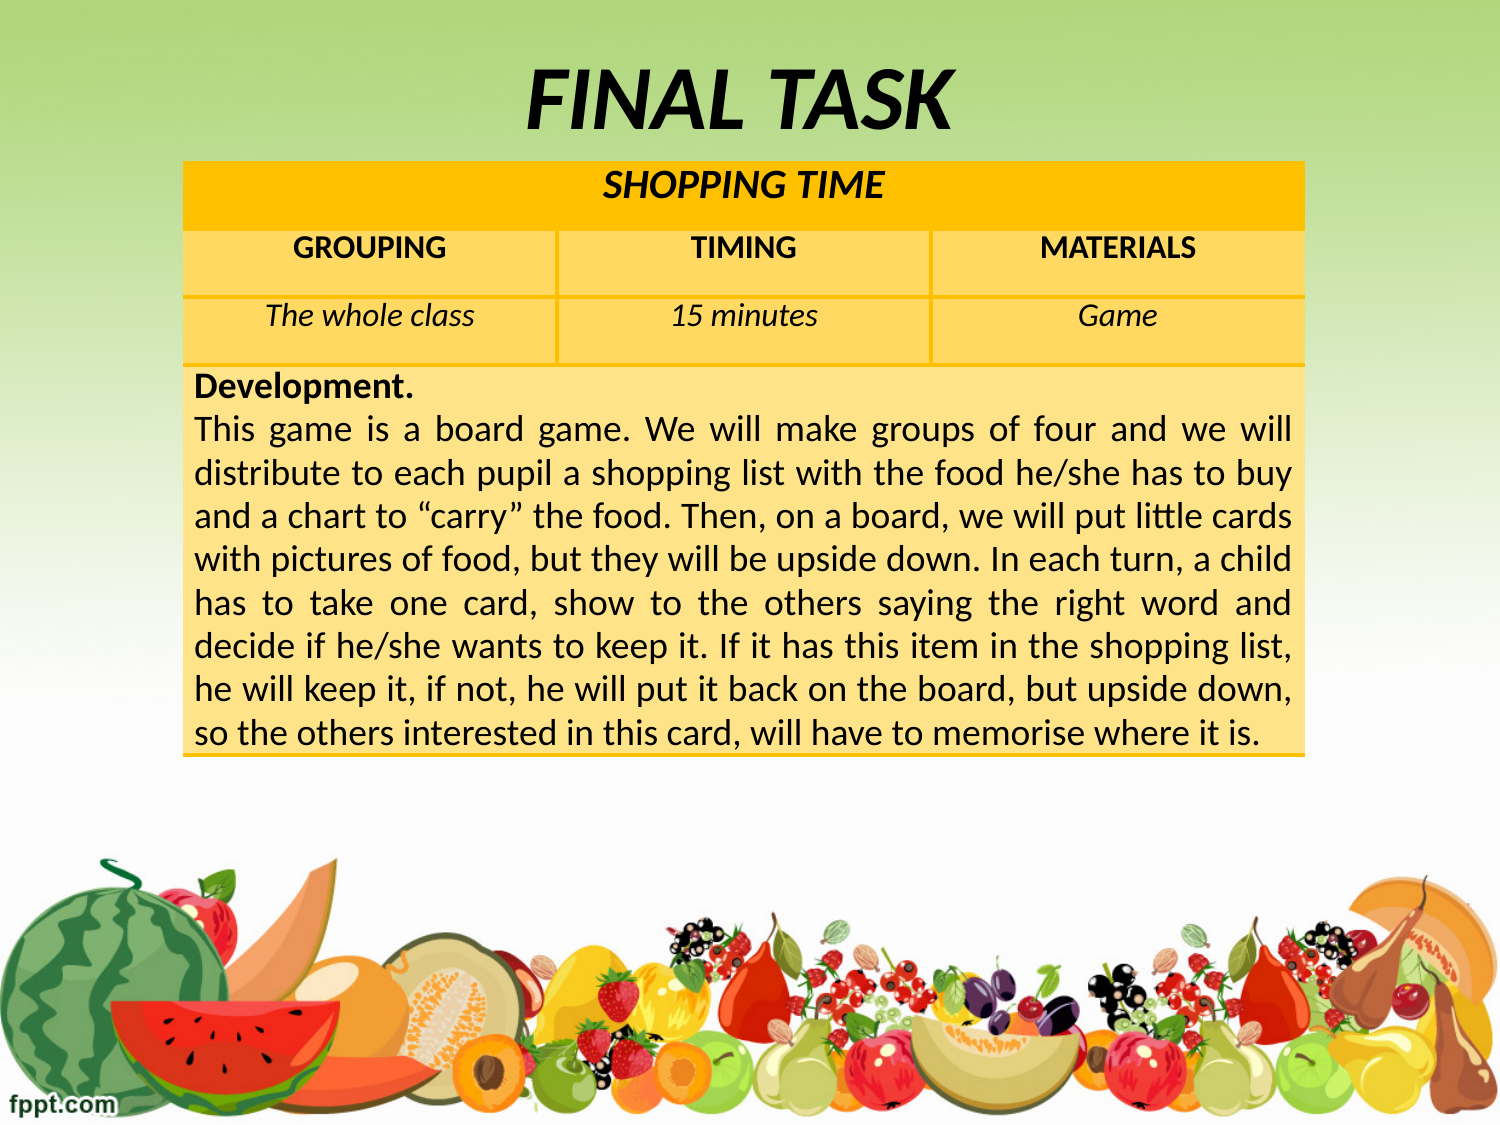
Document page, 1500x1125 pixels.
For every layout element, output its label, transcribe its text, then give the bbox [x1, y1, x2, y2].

table_header SHOPPING TIME [183, 161, 1305, 227]
table_cell GROUPING [183, 231, 555, 295]
picture [0, 0, 1500, 1125]
text_box FINAL TASK [194, 30, 1285, 161]
table_cell Game [933, 299, 1305, 363]
table_cell MATERIALS [933, 231, 1305, 295]
table_cell TIMING [559, 231, 929, 295]
table_cell The whole class [183, 299, 555, 363]
table_cell Development. This game is a board game. We will make groups of four and we will distribute to each pupil a shopping list with the food he/she has to buy and a chart to “carry” the food. Then, on a board, we will put little cards with pictures of food, but they will be upside down. In each turn, a child has to take one card, show to the others saying the right word and decide if he/she wants to keep it. If it has this item in the shopping list, he will keep it, if not, he will put it back on the board, but upside down, so the others interested in this card, will have to memorise where it is. [183, 367, 1305, 753]
table_cell 15 minutes [559, 299, 929, 363]
